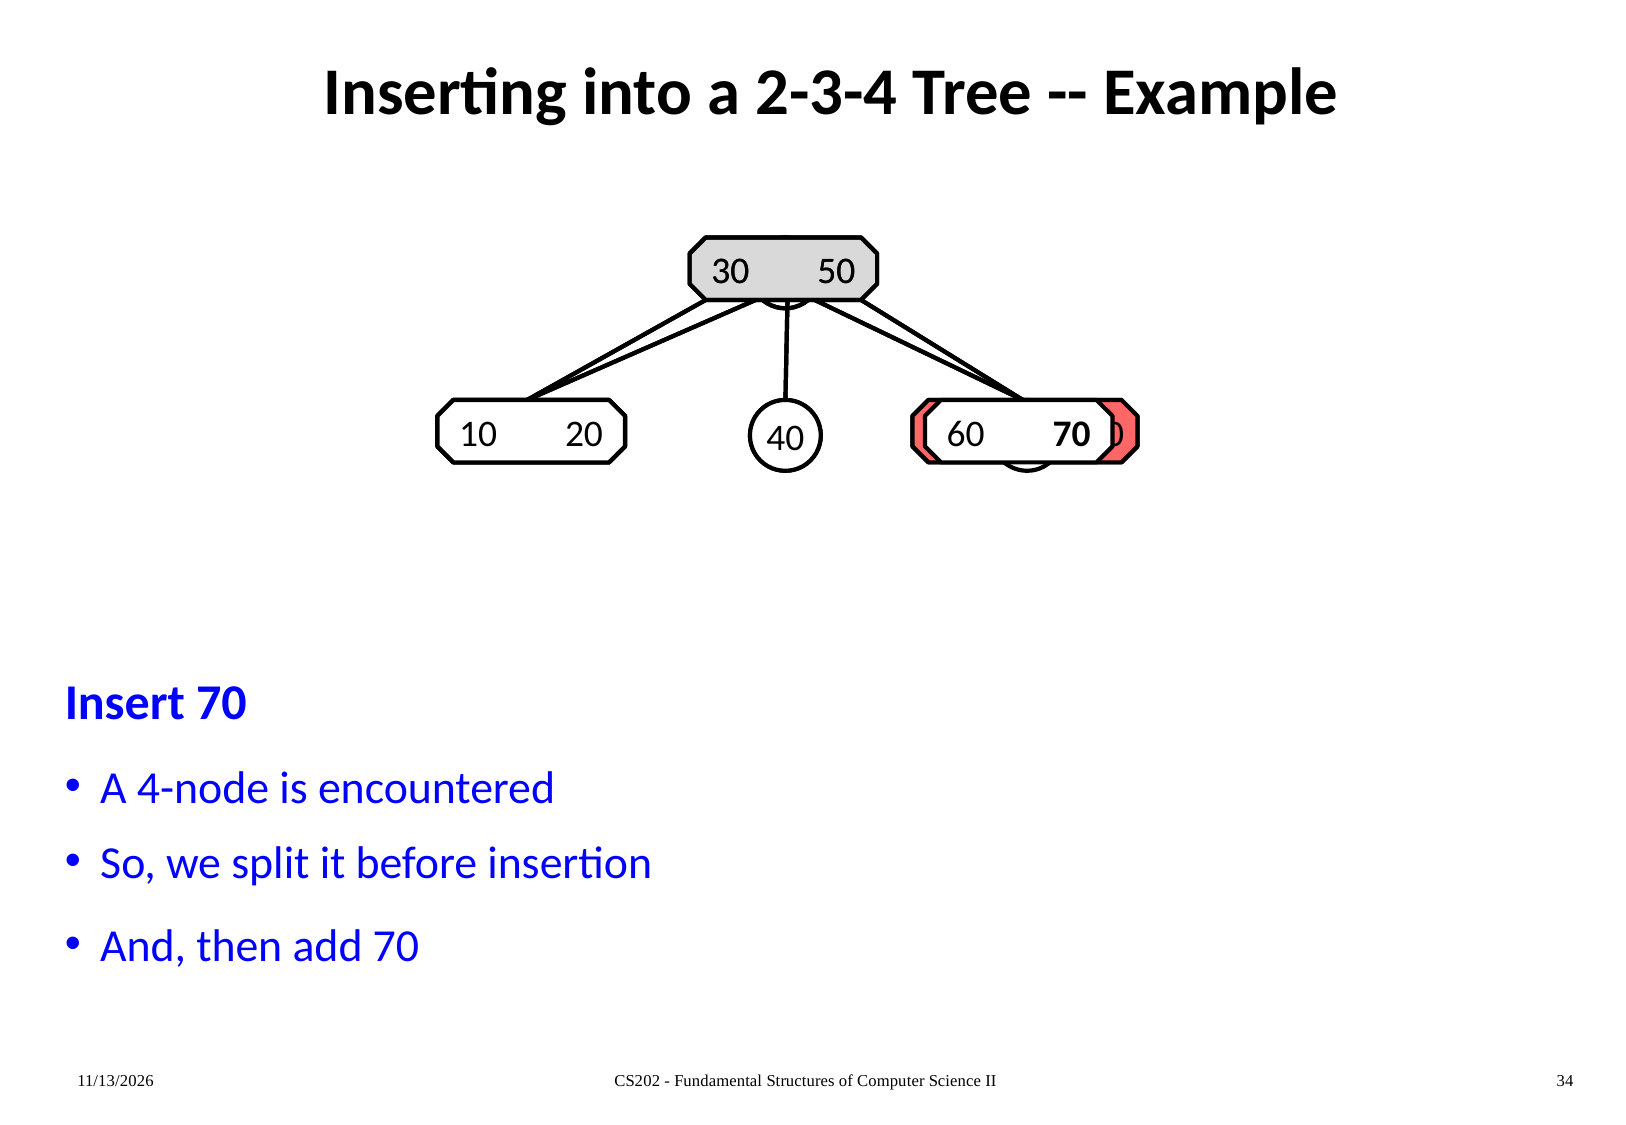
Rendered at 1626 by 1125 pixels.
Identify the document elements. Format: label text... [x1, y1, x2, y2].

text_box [437, 237, 1113, 472]
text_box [1113, 237, 1138, 463]
title Inserting into a 2-3-4 Tree -- Example [62, 24, 1601, 151]
text_box A 4-node is encountered [50, 750, 925, 820]
text_box And, then add 70 [50, 908, 925, 978]
footer CS202 - Fundamental Structures of Computer Science II [500, 1062, 1111, 1101]
slide_number 34 [1249, 1062, 1589, 1101]
text_box Insert 70 [49, 662, 338, 738]
text_box So, we split it before insertion [50, 825, 925, 895]
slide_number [62, 1062, 402, 1101]
